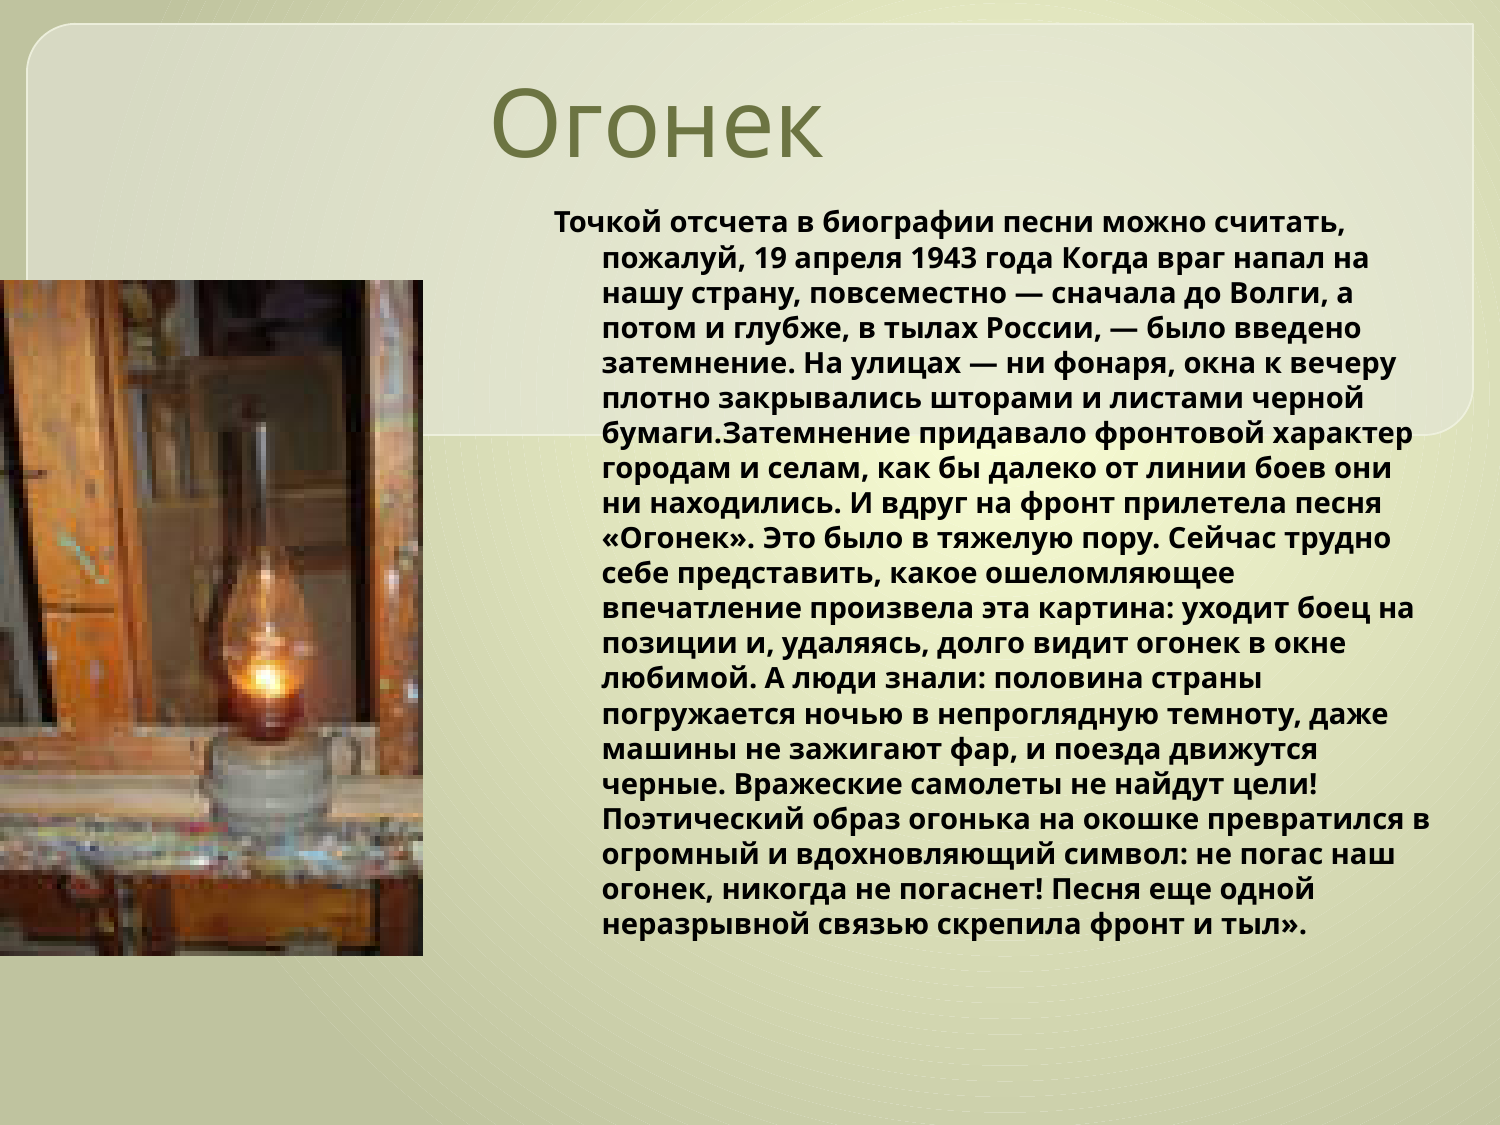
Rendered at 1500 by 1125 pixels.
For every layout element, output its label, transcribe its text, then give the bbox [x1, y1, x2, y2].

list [0, 280, 424, 956]
title Огонек [77, 54, 1266, 184]
list Точкой отсчета в биографии песни можно считать, пожалуй, 19 апреля 1943 года Когда враг напал на нашу страну, повсеместно — сначала до Волги, а потом и глубже, в тылах России, — было введено затемнение. На улицах — ни фонаря, окна к вечеру плотно закрывались шторами и листами черной бумаги.Затемнение придавало фронтовой характер городам и селам, как бы далеко от линии боев они ни находились. И вдруг на фронт прилетела песня «Огонек». Это было в тяжелую пору. Сейчас трудно себе представить, какое ошеломляющее впечатление произвела эта картина: уходит боец на позиции и, удаляясь, долго видит огонек в окне любимой. А люди знали: половина страны погружается ночью в непроглядную темноту, даже машины не зажигают фар, и поезда движутся черные. Вражеские самолеты не найдут цели!Поэтический образ огонька на окошке превратился в огромный и вдохновляющий символ: не погас наш огонек, никогда не погаснет! Песня еще одной неразрывной связью скрепила фронт и тыл». [539, 196, 1454, 956]
